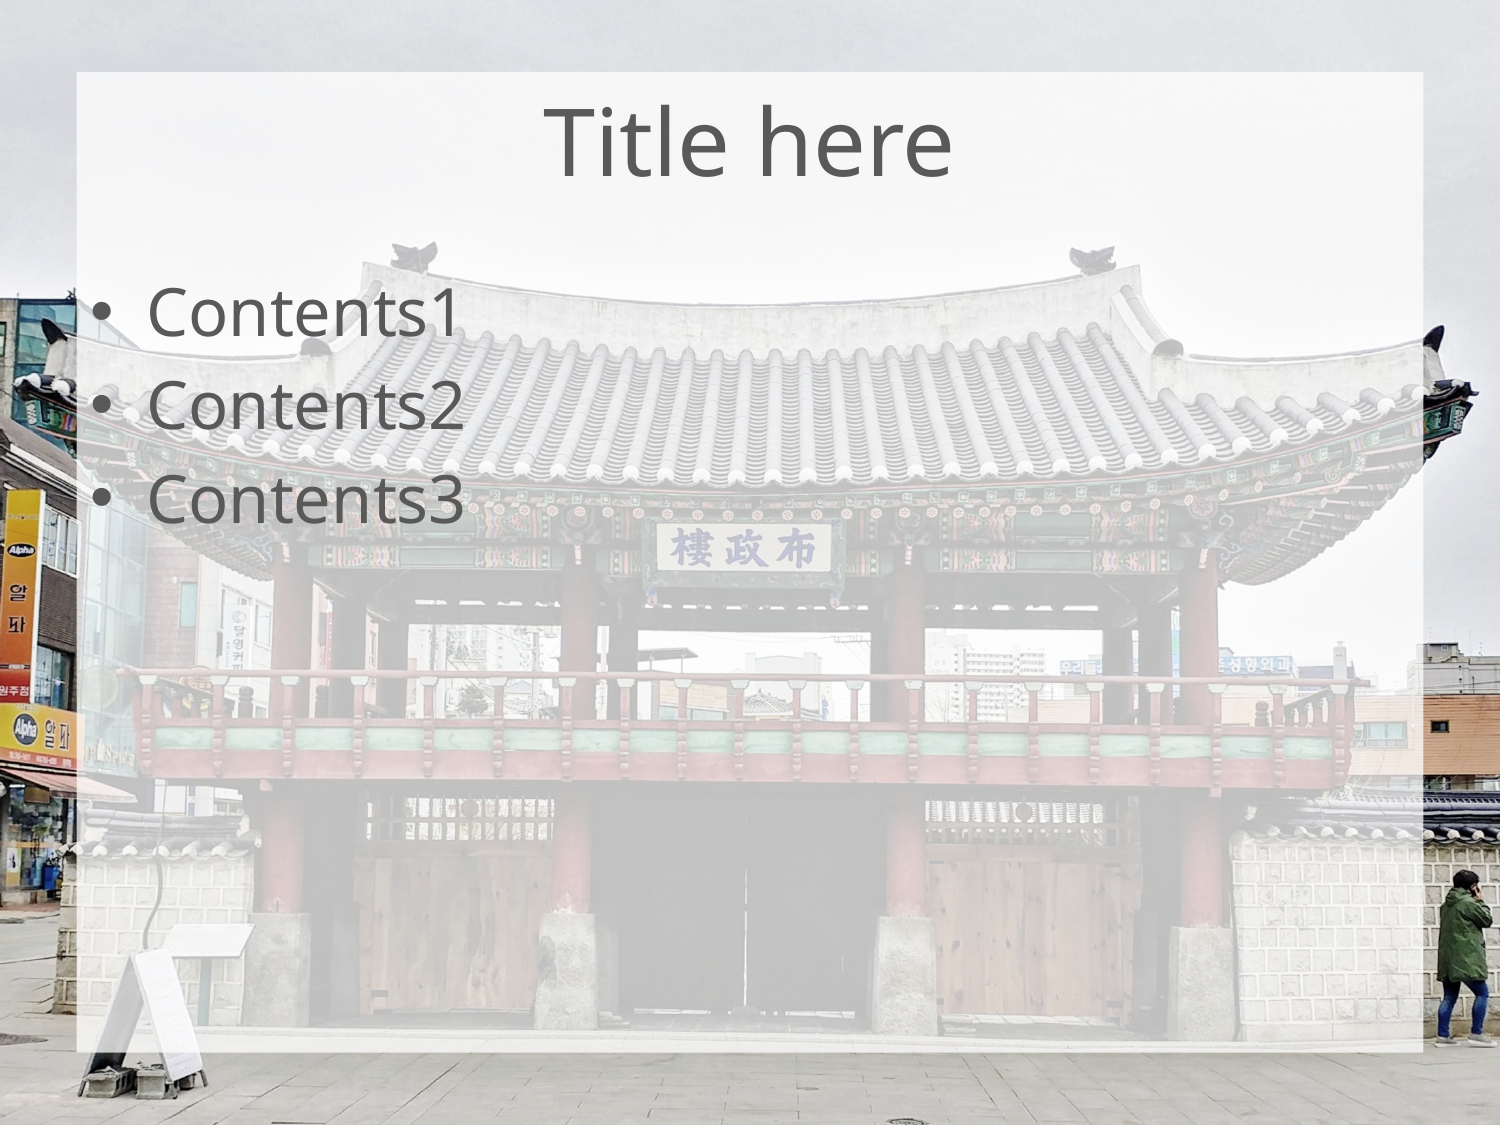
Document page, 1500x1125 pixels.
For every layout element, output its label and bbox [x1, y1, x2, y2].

text_box [0, 0, 1500, 1125]
